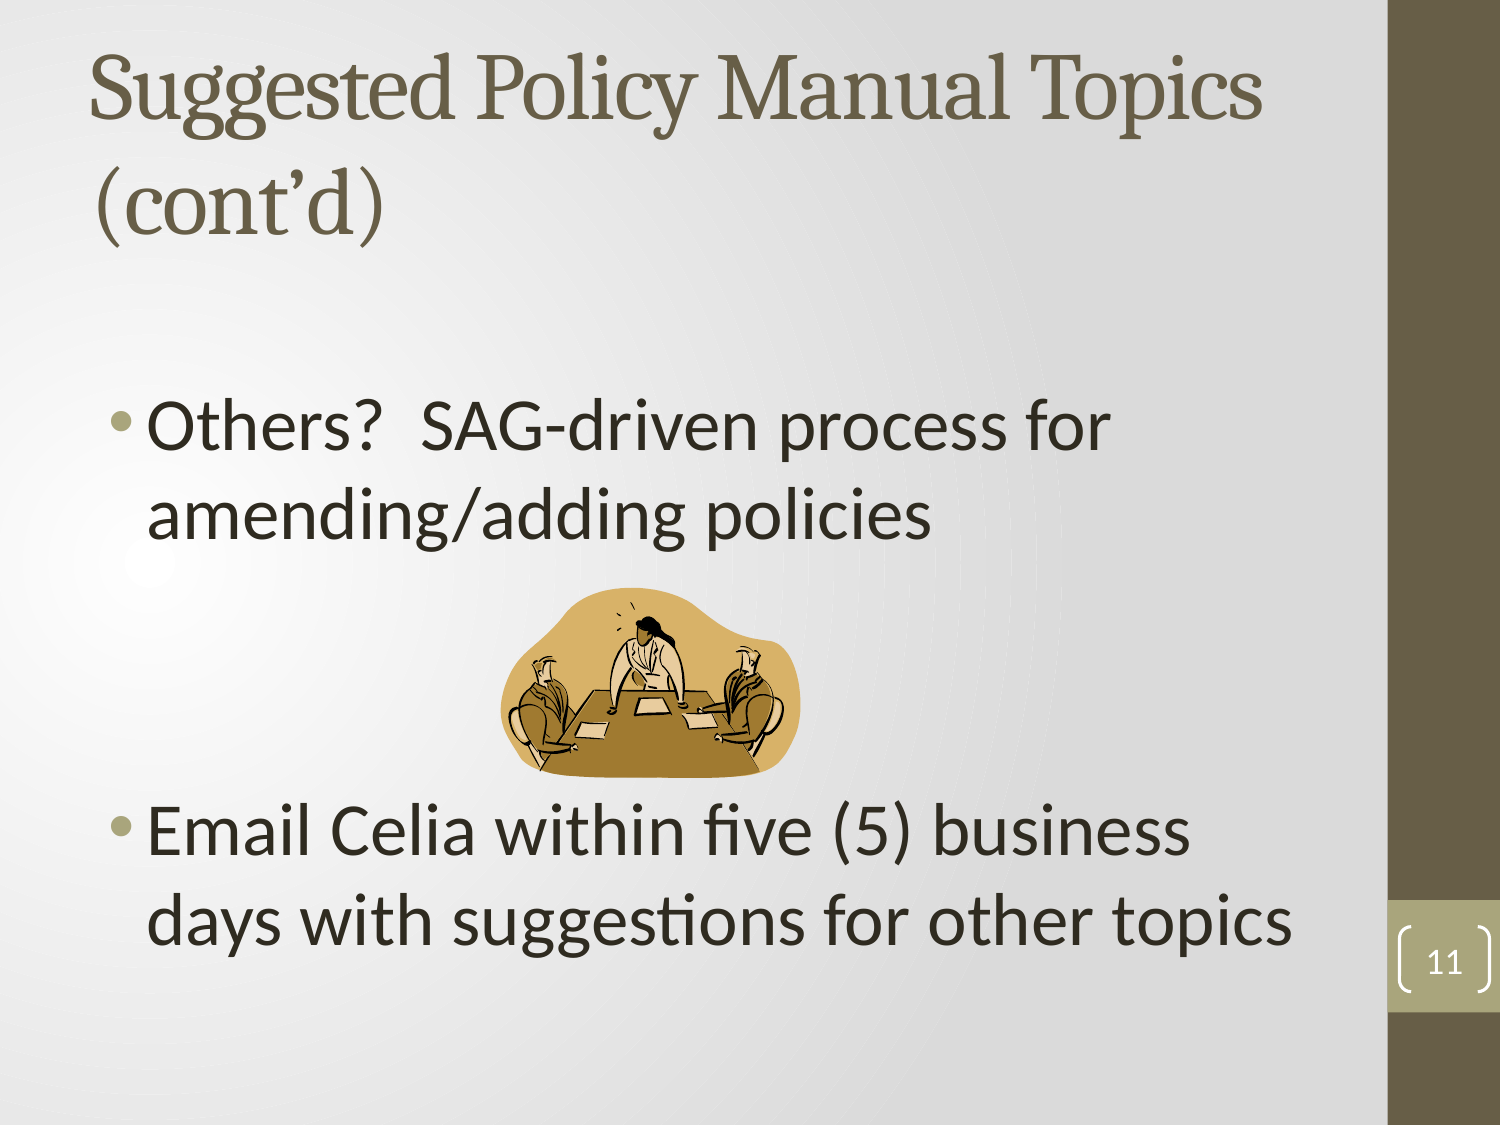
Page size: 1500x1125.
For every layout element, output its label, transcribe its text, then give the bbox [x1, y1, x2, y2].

list Others? SAG-driven process for amending/adding policies Email Celia within five (5) business days with suggestions for other topics [75, 262, 1325, 1050]
title Suggested Policy Manual Topics (cont’d) [75, 45, 1325, 233]
picture [499, 586, 802, 780]
slide_number 11 [1397, 925, 1492, 994]
